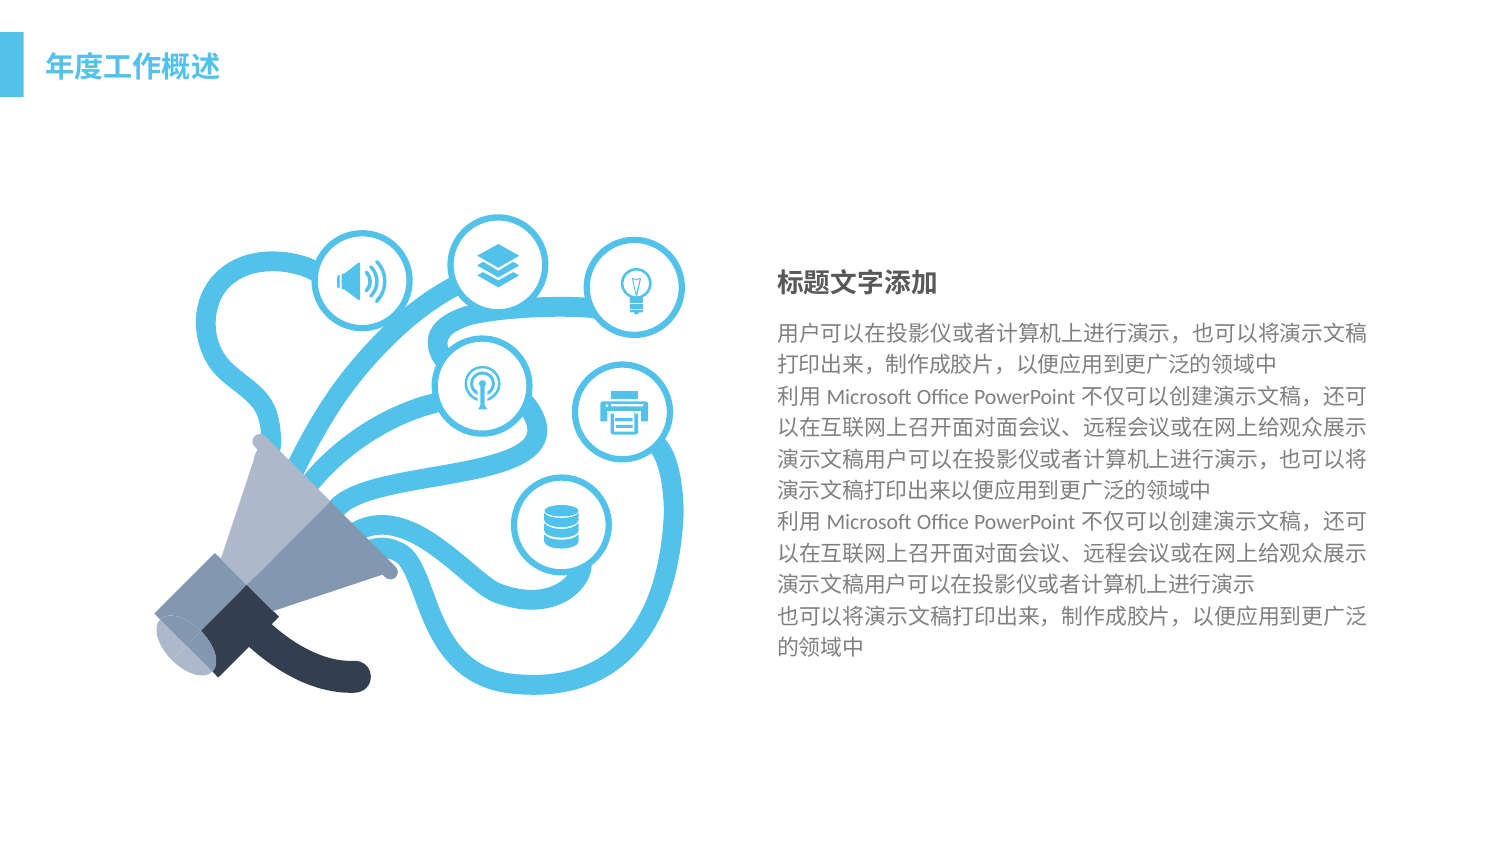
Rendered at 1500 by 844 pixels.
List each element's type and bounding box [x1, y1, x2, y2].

text_box [762, 251, 1383, 673]
text_box [151, 213, 687, 696]
